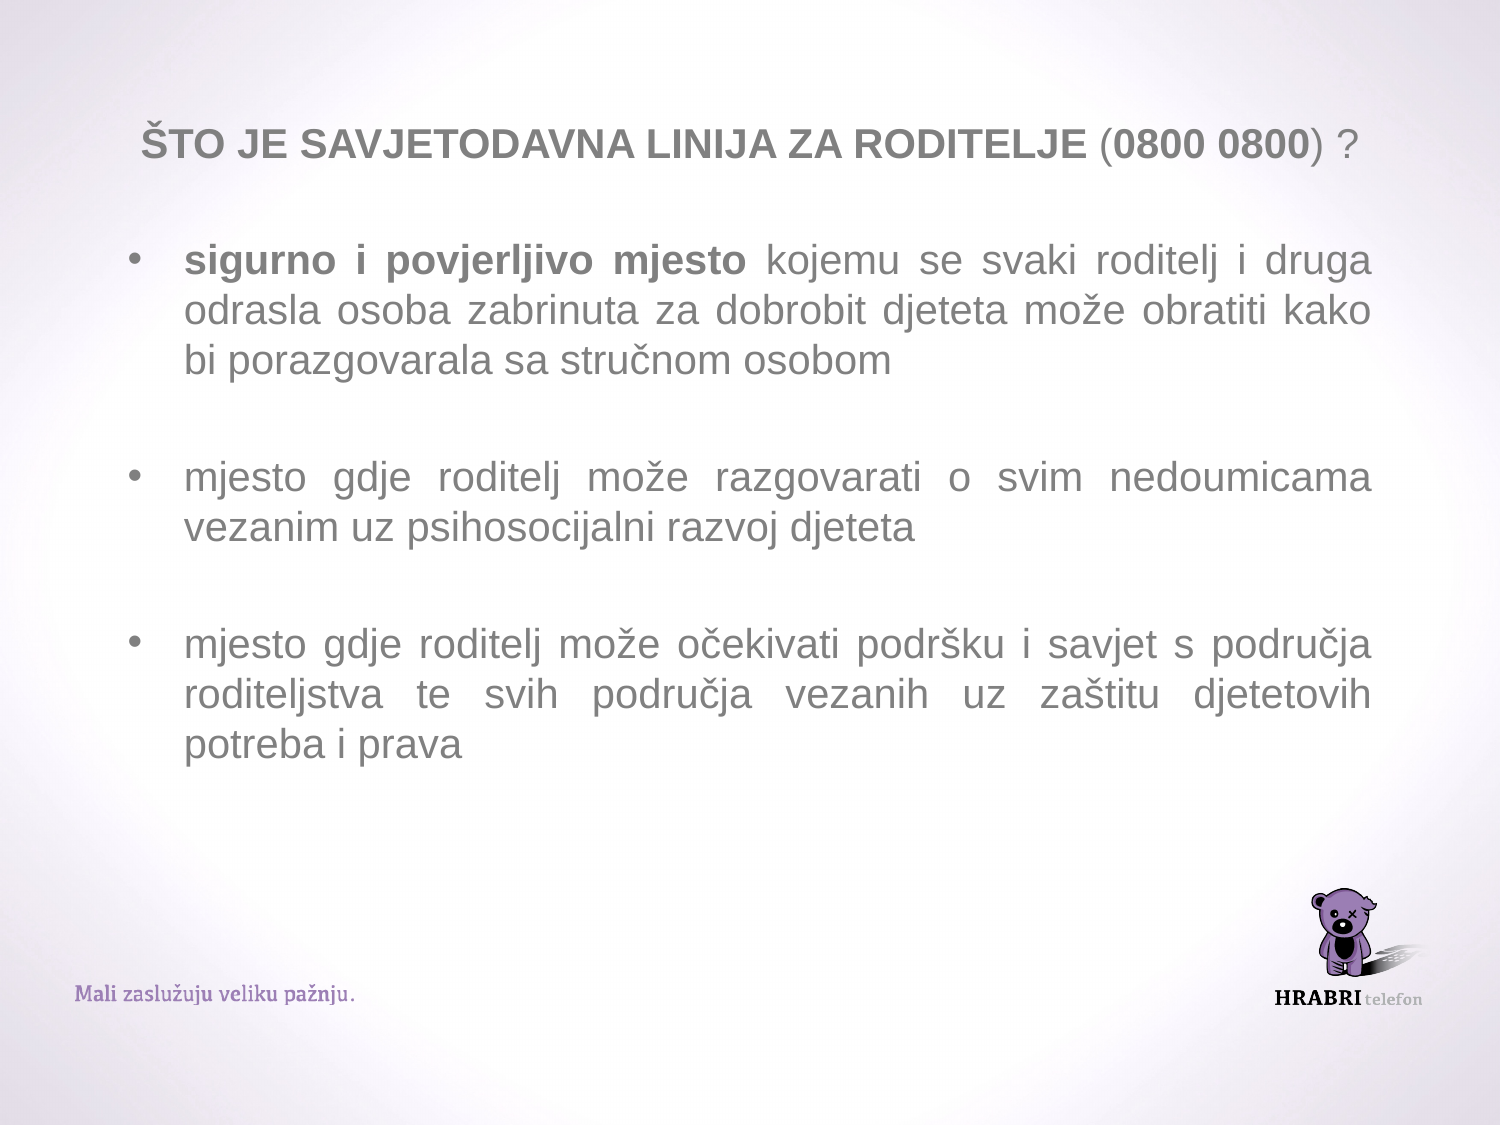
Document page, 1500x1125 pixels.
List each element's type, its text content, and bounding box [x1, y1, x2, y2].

subtitle ŠTO JE SAVJETODAVNA LINIJA ZA RODITELJE (0800 0800) ? sigurno i povjerljivo mjesto kojemu se svaki roditelj i druga odrasla osoba zabrinuta za dobrobit djeteta može obratiti kako bi porazgovarala sa stručnom osobom mjesto gdje roditelj može razgovarati o svim nedoumicama vezanim uz psihosocijalni razvoj djeteta mjesto gdje roditelj može očekivati podršku i savjet s područja roditeljstva te svih područja vezanih uz zaštitu djetetovih potreba i prava [112, 108, 1388, 950]
picture [0, 0, 1500, 1125]
